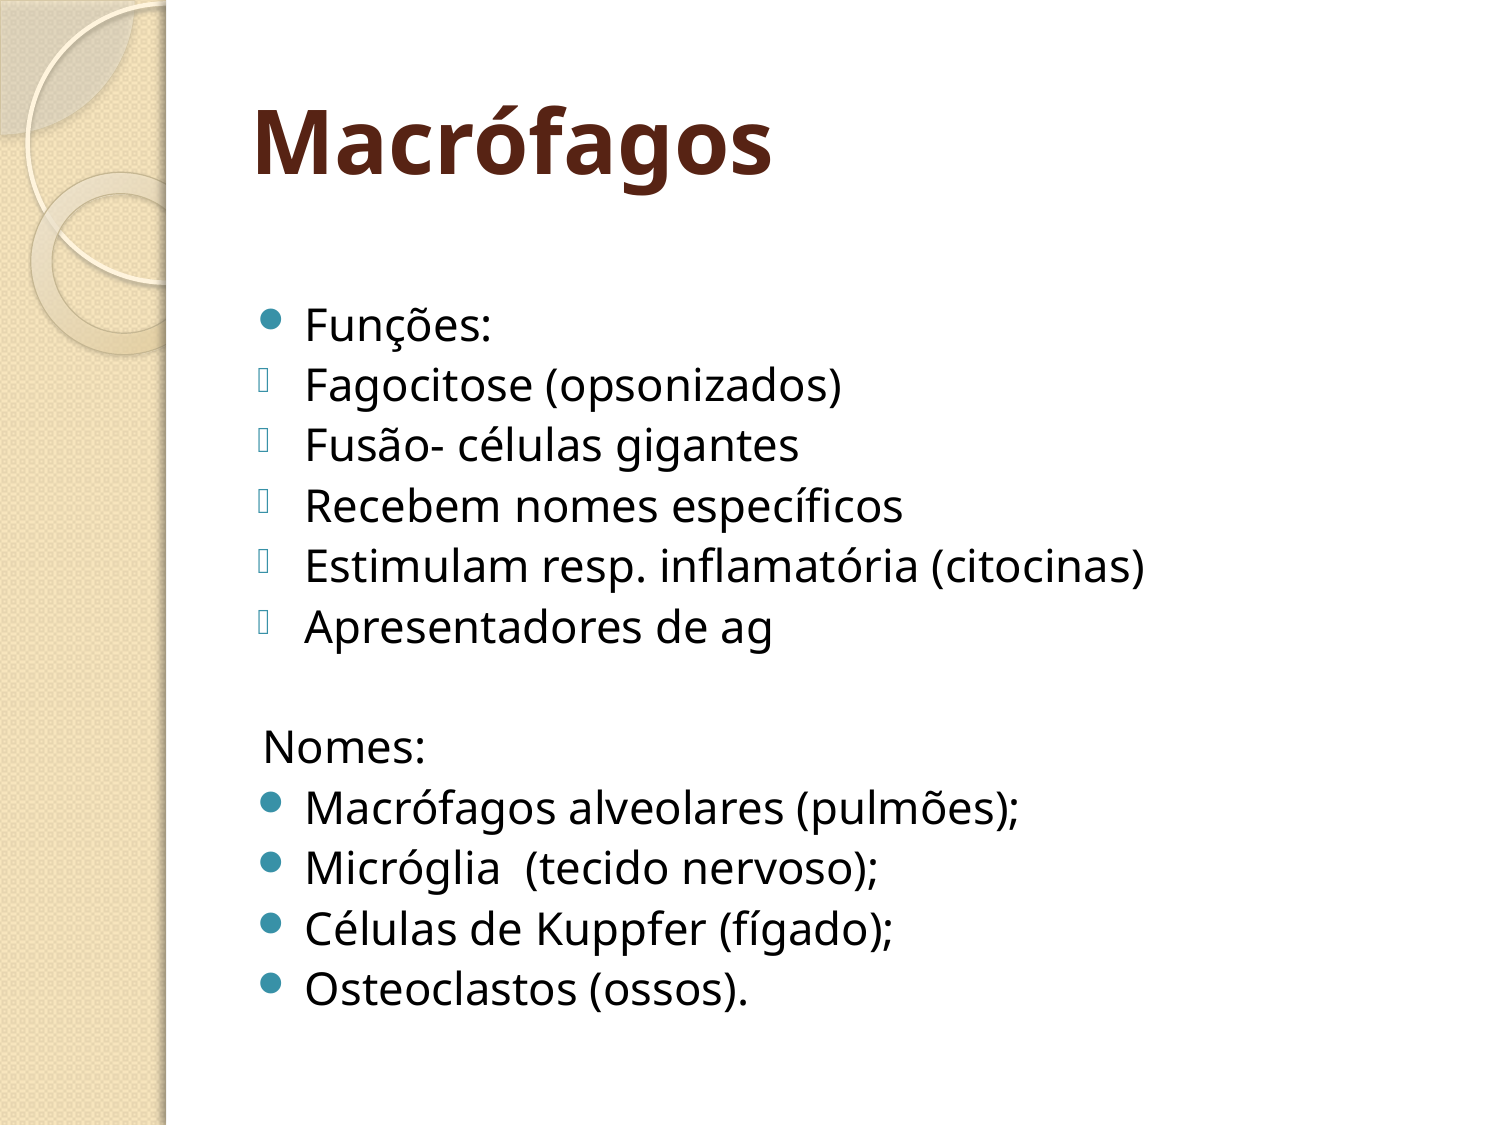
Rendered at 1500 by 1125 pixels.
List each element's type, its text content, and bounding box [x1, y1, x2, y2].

title Macrófagos [235, 45, 1466, 233]
list Funções: Fagocitose (opsonizados) Fusão- células gigantes Recebem nomes específicos Estimulam resp. inflamatória (citocinas) Apresentadores de ag Nomes: Macrófagos alveolares (pulmões); Micróglia (tecido nervoso); Células de Kuppfer (fígado); Osteoclastos (ossos). [235, 237, 1466, 1025]
